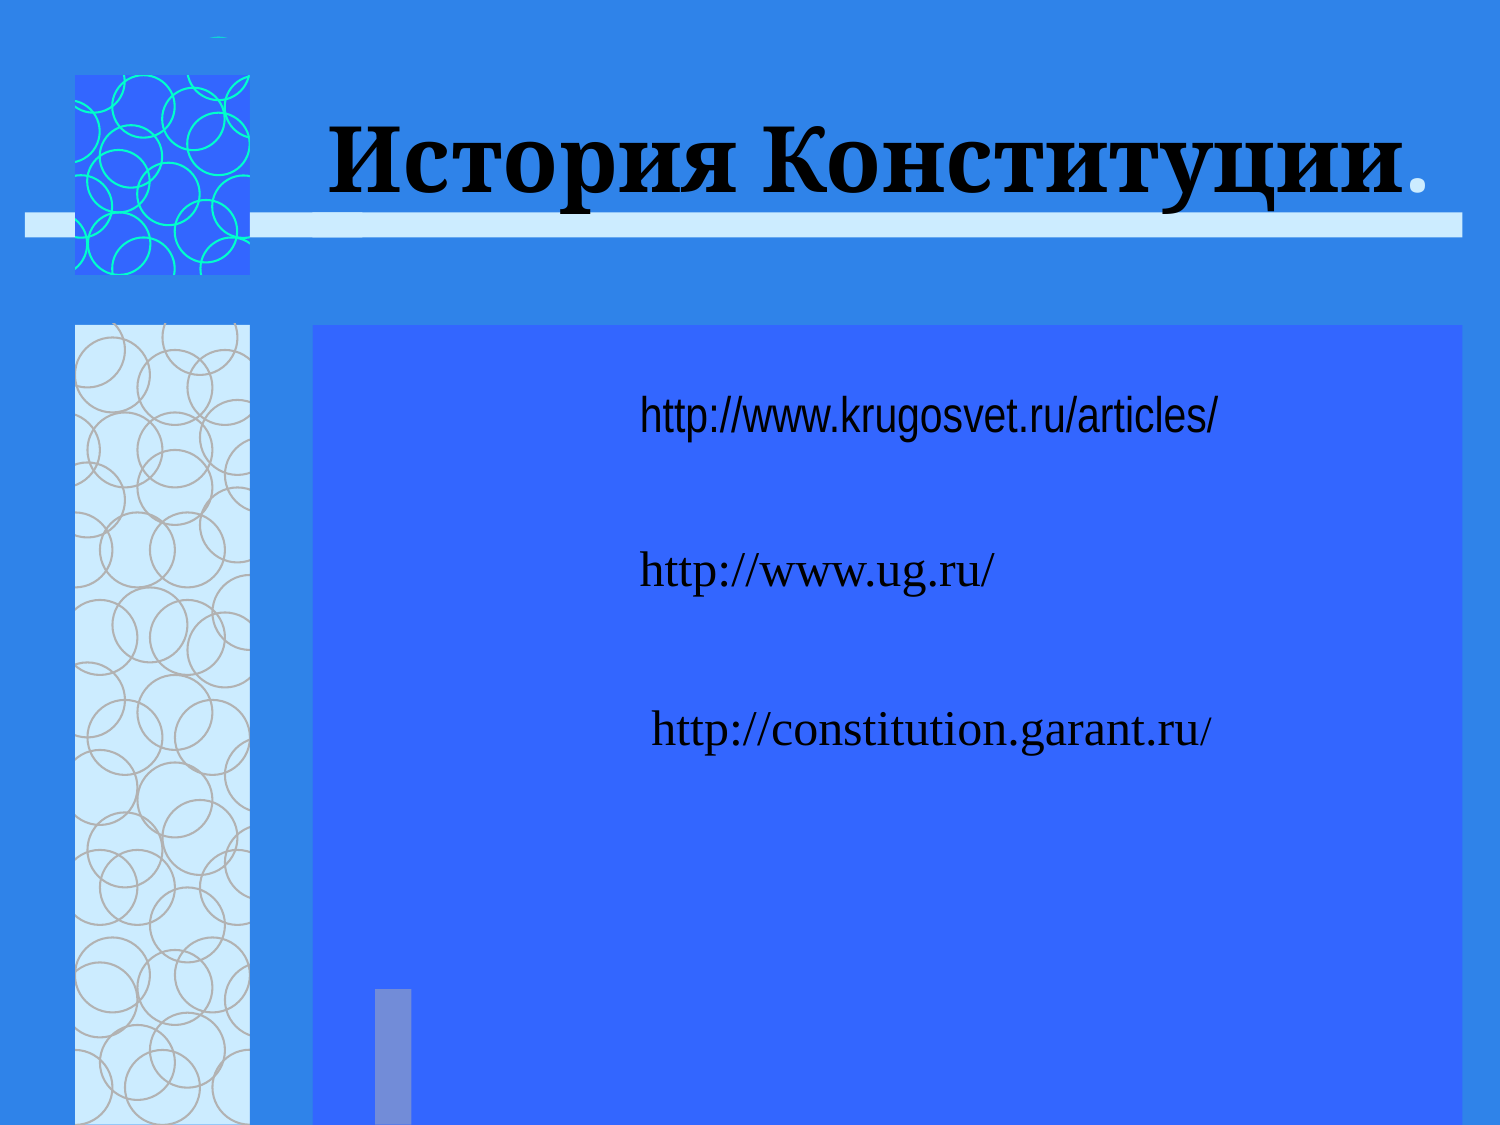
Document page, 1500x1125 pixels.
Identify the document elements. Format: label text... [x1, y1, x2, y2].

text_box http://www.ug.ru/ [624, 528, 1313, 604]
title История Конституции. [312, 62, 1488, 251]
text_box http://constitution.garant.ru/ [636, 687, 1227, 763]
list http://www.krugosvet.ru/articles/ [324, 374, 1388, 463]
